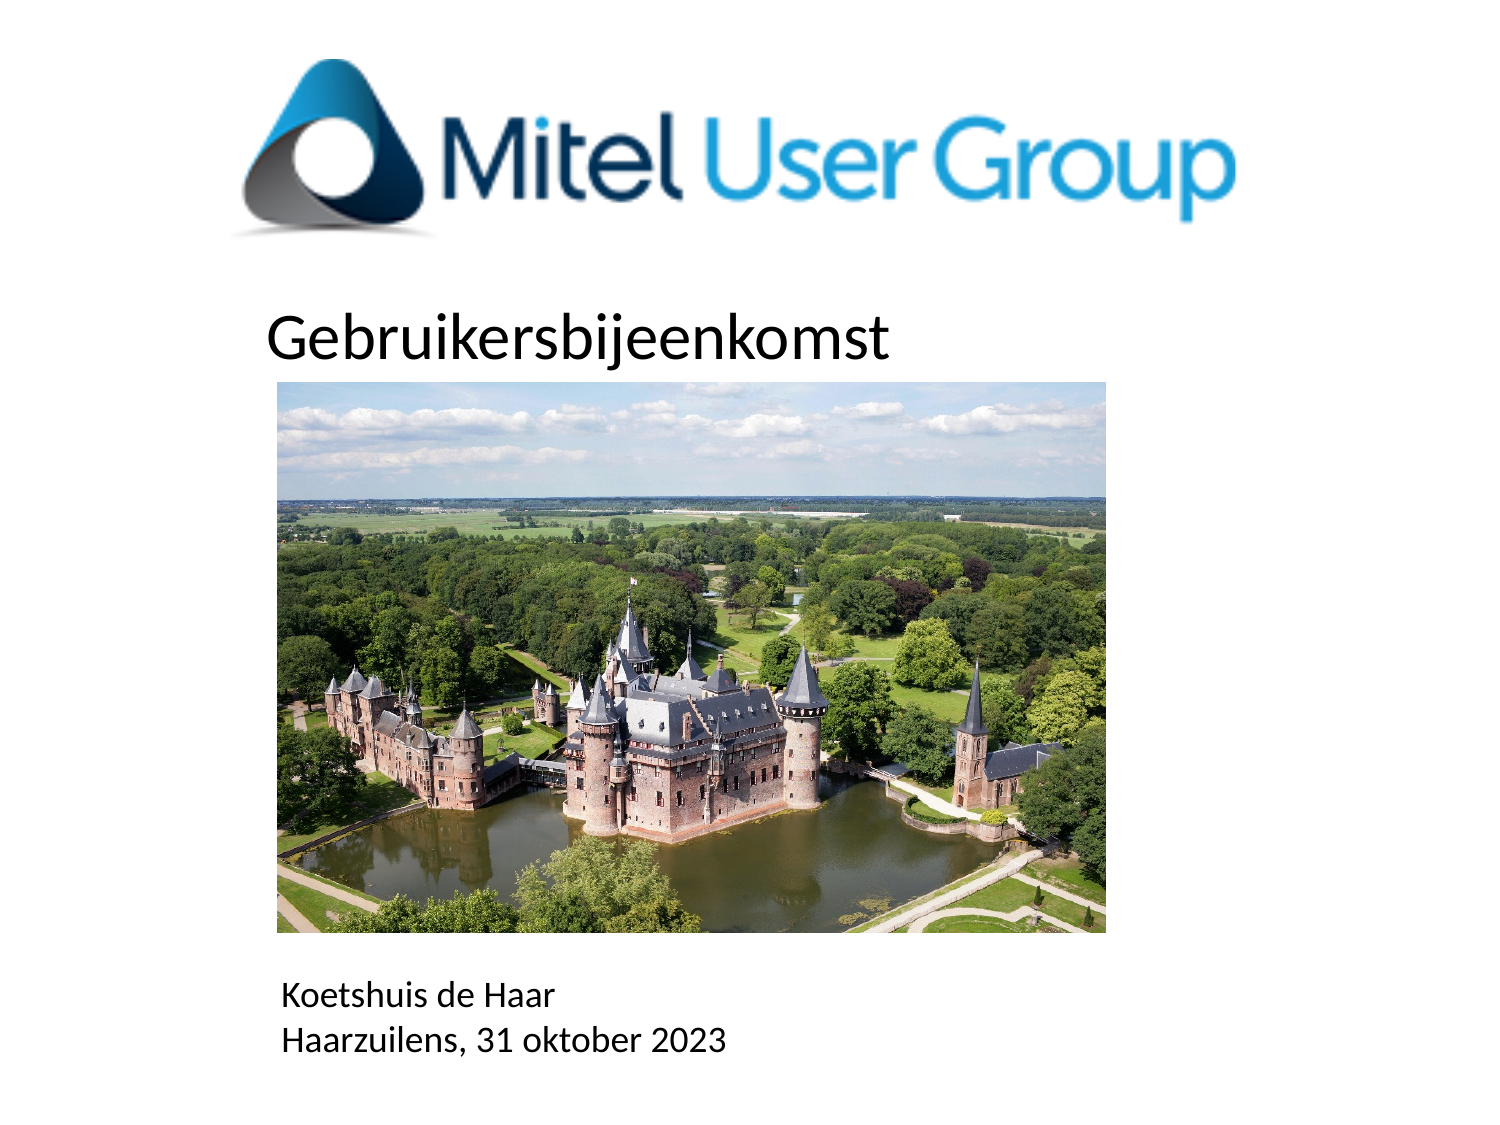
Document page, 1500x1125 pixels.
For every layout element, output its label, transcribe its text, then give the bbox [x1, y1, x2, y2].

text_box Gebruikersbijeenkomst [147, 285, 1010, 381]
text_box Koetshuis de Haar Haarzuilens, 31 oktober 2023 [266, 963, 1072, 1068]
picture [218, 58, 1500, 247]
picture [277, 382, 1107, 934]
